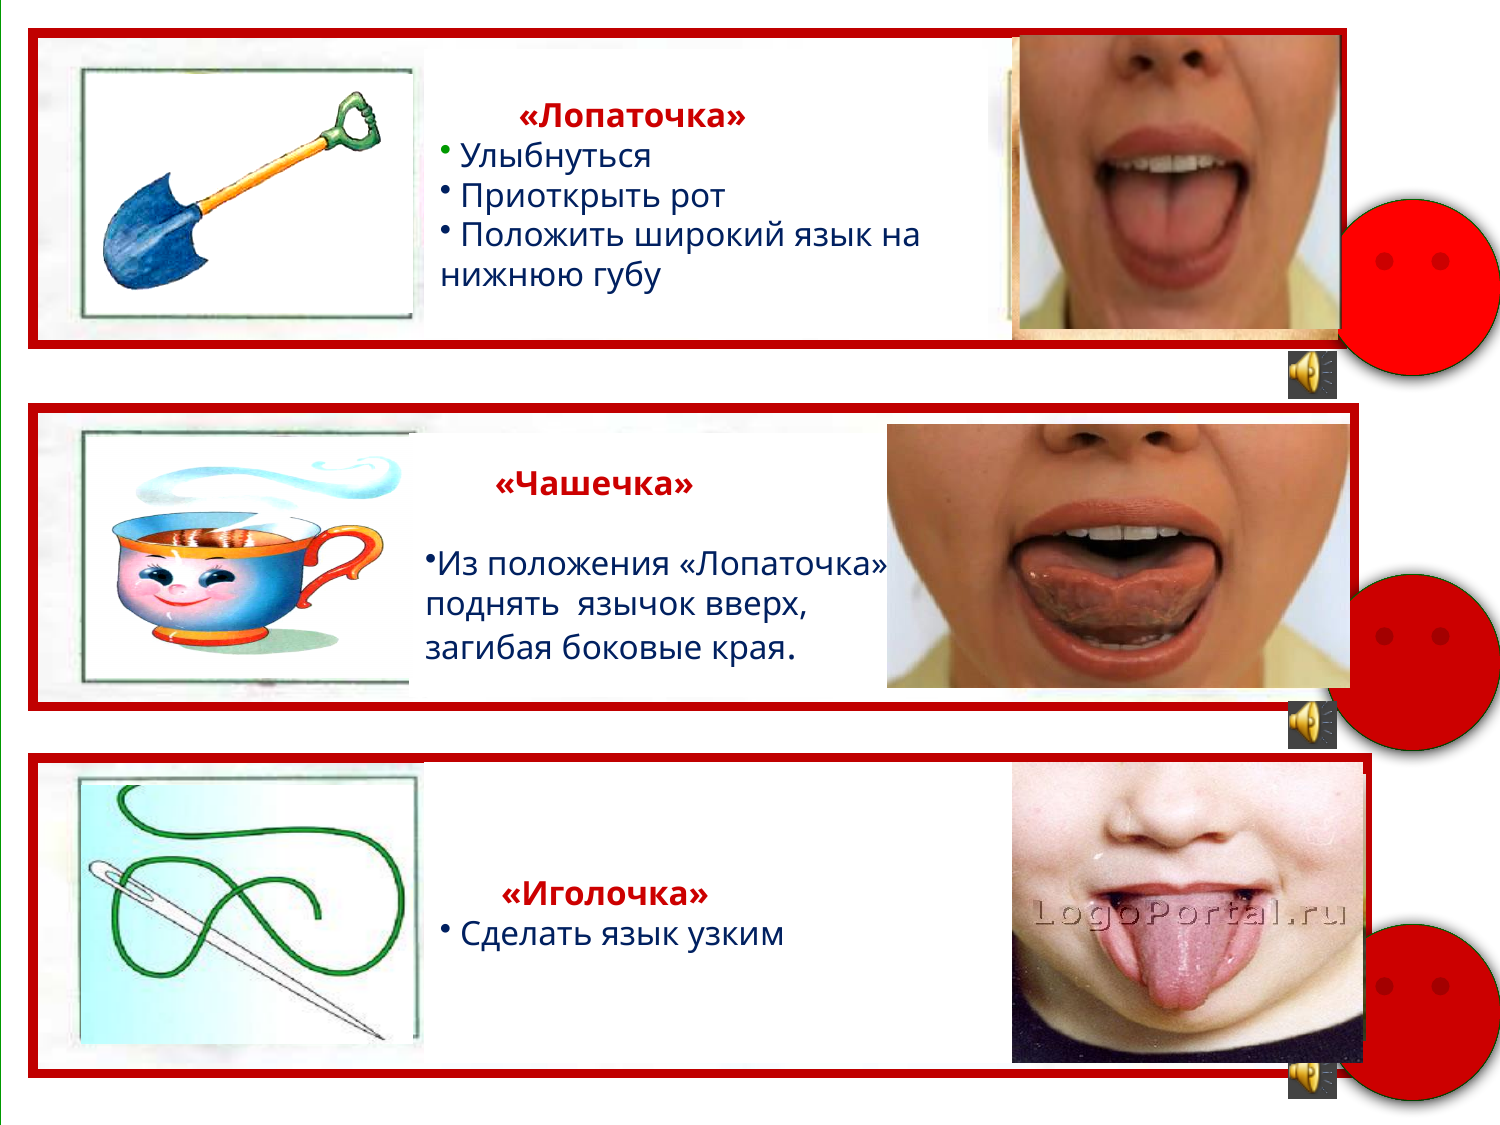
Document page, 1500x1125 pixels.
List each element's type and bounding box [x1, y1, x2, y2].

picture [37, 412, 1351, 751]
picture [1287, 349, 1338, 401]
text_box [1354, 924, 1500, 1100]
picture [37, 762, 1367, 1101]
picture [37, 34, 1342, 341]
text_box [1341, 575, 1500, 751]
text_box [1342, 200, 1500, 376]
